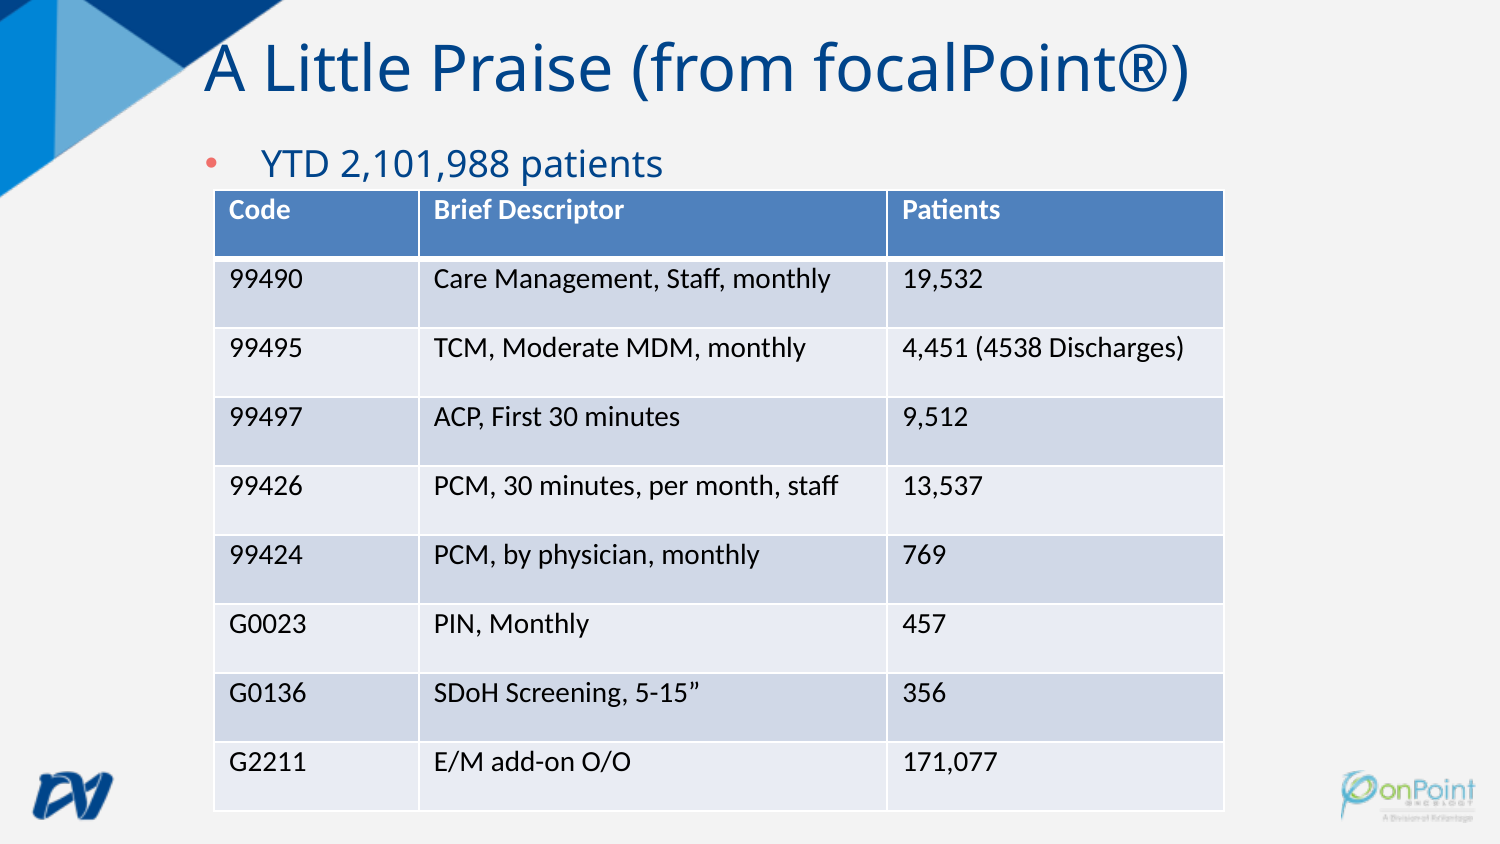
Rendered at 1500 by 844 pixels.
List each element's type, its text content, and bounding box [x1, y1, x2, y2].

table_cell E/M add-on O/O [420, 743, 886, 810]
table_cell 19,532 [888, 262, 1223, 327]
table_cell 4,451 (4538 Discharges) [888, 329, 1223, 396]
table_cell 9,512 [888, 398, 1223, 465]
table_cell 769 [888, 536, 1223, 603]
table_cell ACP, First 30 minutes [420, 398, 886, 465]
table_cell 13,537 [888, 467, 1223, 534]
table_cell Care Management, Staff, monthly [420, 262, 886, 327]
table_cell TCM, Moderate MDM, monthly [420, 329, 886, 396]
table_cell 171,077 [888, 743, 1223, 810]
table_cell G0023 [215, 605, 418, 672]
table_cell G2211 [215, 743, 418, 810]
table_cell 99424 [215, 536, 418, 603]
table_header Code [215, 191, 418, 256]
table_header Brief Descriptor [420, 191, 886, 256]
table_header Patients [888, 191, 1223, 256]
table_cell SDoH Screening, 5-15” [420, 674, 886, 741]
table_cell 457 [888, 605, 1223, 672]
picture [1341, 770, 1476, 823]
list YTD 2,101,988 patients [189, 132, 1425, 754]
table_cell 99426 [215, 467, 418, 534]
table_cell 99497 [215, 398, 418, 465]
table_cell 99490 [215, 262, 418, 327]
table_cell 99495 [215, 329, 418, 396]
table_cell PIN, Monthly [420, 605, 886, 672]
title A Little Praise (from focalPoint®) [189, 9, 1425, 123]
table_cell 356 [888, 674, 1223, 741]
table_cell PCM, by physician, monthly [420, 536, 886, 603]
picture [27, 770, 119, 823]
picture [0, 0, 634, 357]
table_cell G0136 [215, 674, 418, 741]
table_cell PCM, 30 minutes, per month, staff [420, 467, 886, 534]
